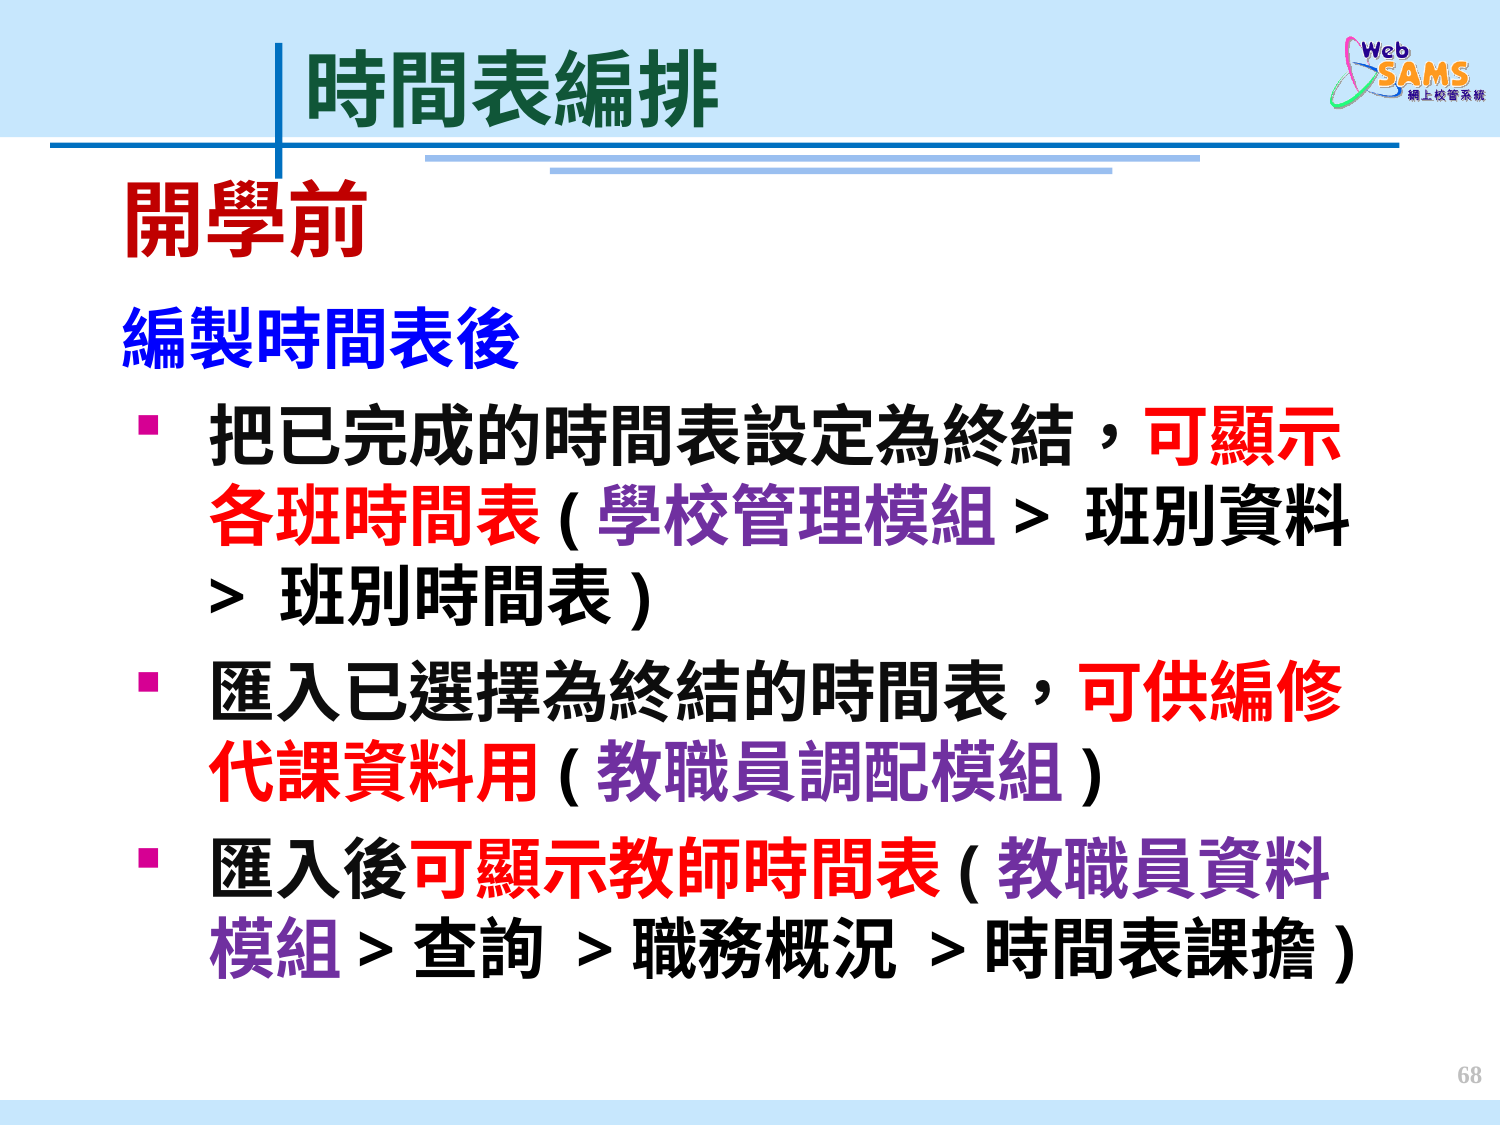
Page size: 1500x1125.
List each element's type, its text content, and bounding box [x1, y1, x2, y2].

text_box 開學前 [106, 159, 407, 275]
text_box 編製時間表後 把已完成的時間表設定為終結，可顯示各班時間表(學校管理模組> 班別資料 > 班別時間表) 匯入已選擇為終結的時間表，可供編修代課資料用(教職員調配模組) 匯入後可顯示教師時間表(教職員資料模組>查詢 >職務概況 >時間表課擔) [106, 289, 1388, 1081]
slide_number 68 [1411, 1051, 1498, 1125]
text_box 時間表編排 [289, 7, 1500, 145]
